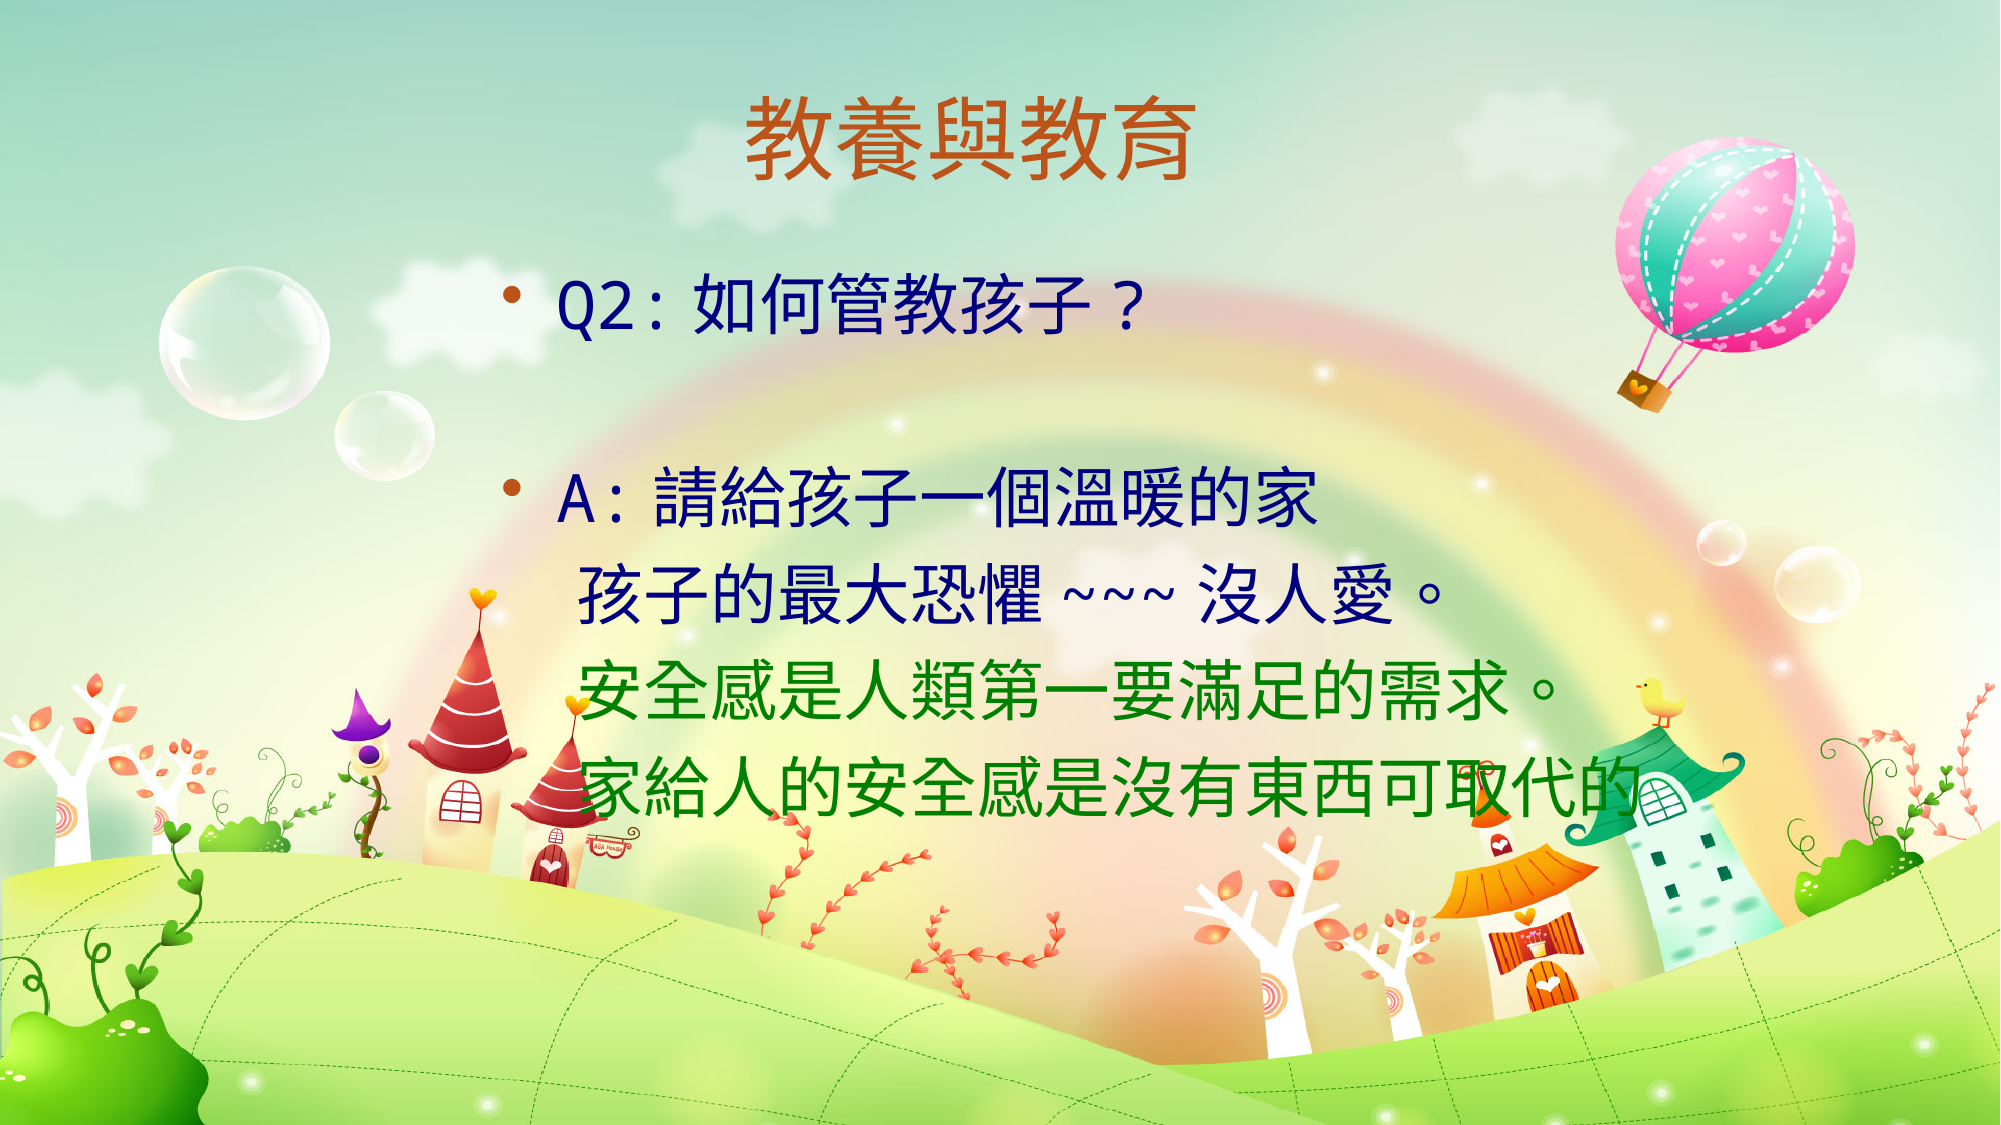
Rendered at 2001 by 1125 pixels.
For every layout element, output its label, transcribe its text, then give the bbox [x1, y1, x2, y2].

text_box Q2:如何管教孩子? A:請給孩子一個溫暖的家 孩子的最大恐懼~~~沒人愛。 安全感是人類第一要滿足的需求。 家給人的安全感是沒有東西可取代的 [486, 255, 1750, 998]
text_box 教養與教育 [728, 42, 1454, 231]
picture [0, 0, 2001, 1125]
